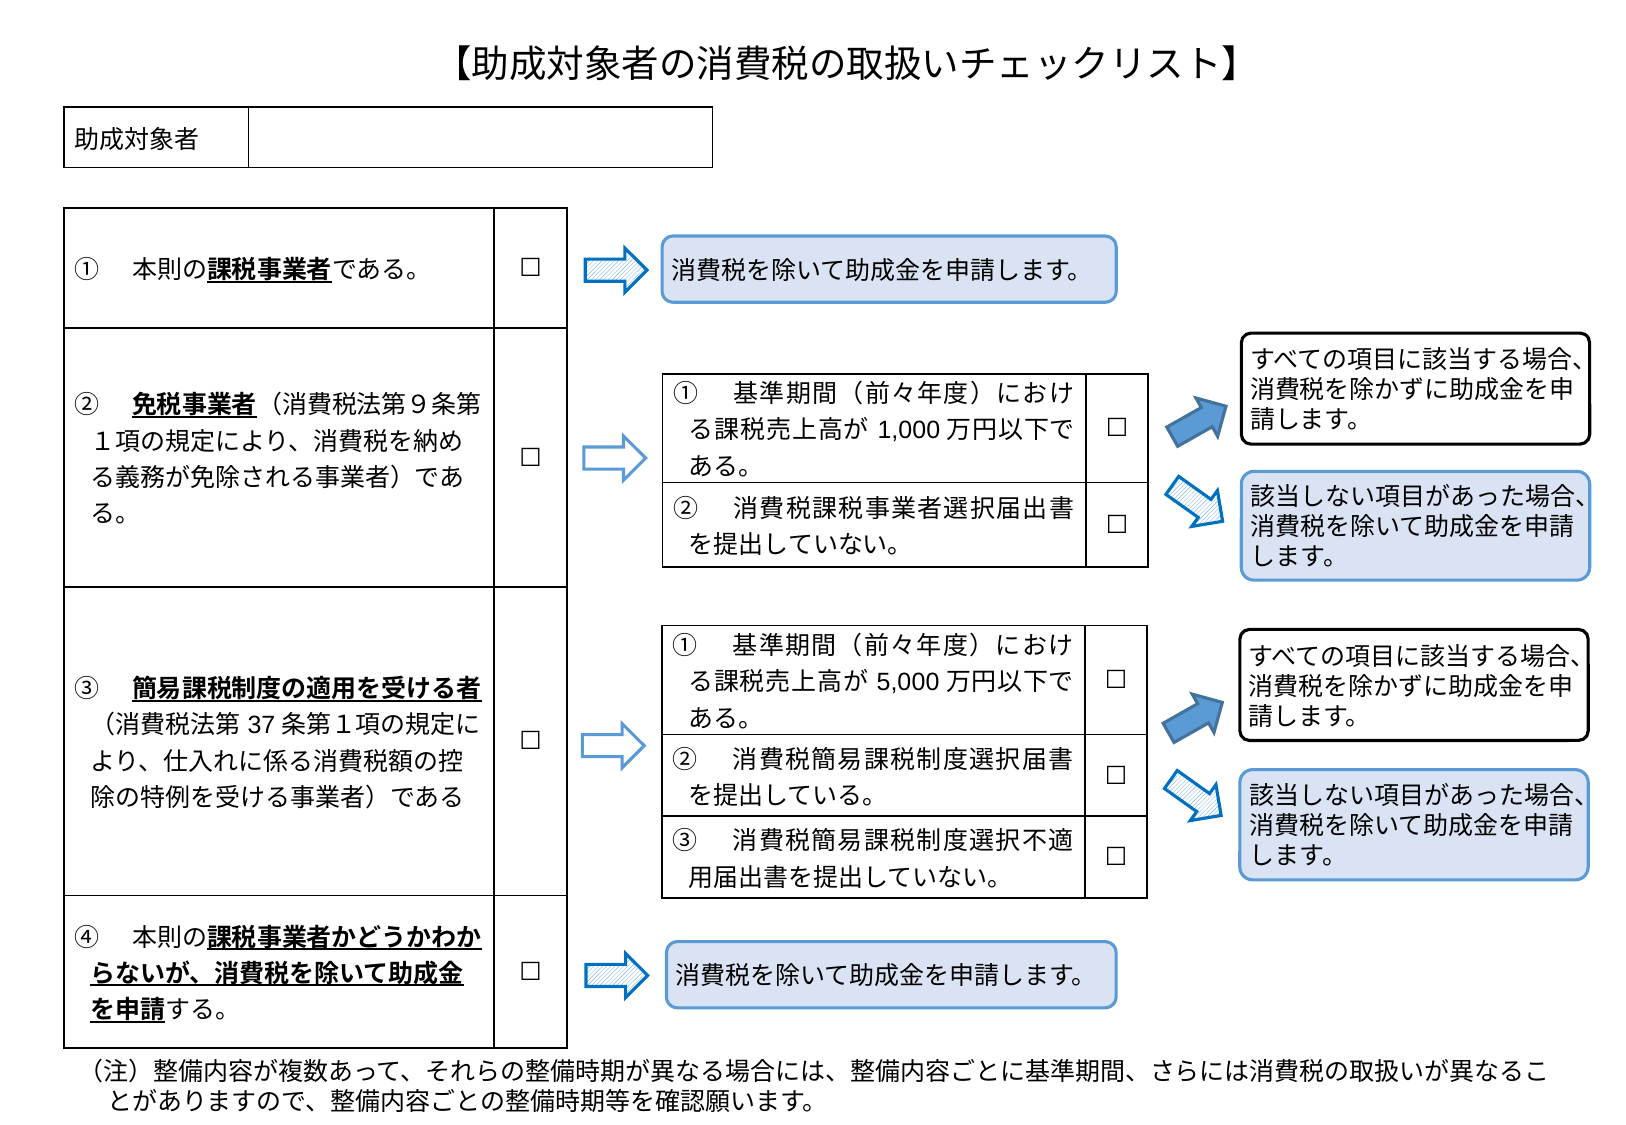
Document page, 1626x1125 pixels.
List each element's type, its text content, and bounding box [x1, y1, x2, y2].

text_box （注）整備内容が複数あって、それらの整備時期が異なる場合には、整備内容ごとに基準期間、さらには消費税の取扱いが異なることがありますので、整備内容ごとの整備時期等を確認願います。 [63, 1047, 1569, 1123]
table_cell ② 消費税課税事業者選択届出書を提出していない。 [663, 483, 1085, 566]
text_box すべての項目に該当する場合、消費税を除かずに助成金を申請します。 [1240, 332, 1591, 446]
text_box 消費税を除いて助成金を申請します。 [665, 941, 1117, 1009]
text_box 該当しない項目があった場合、消費税を除いて助成金を申請します。 [1240, 470, 1591, 581]
table_cell ☐ [495, 588, 566, 895]
table_header [249, 108, 712, 167]
text_box [585, 952, 649, 999]
table_cell ☐ [495, 896, 566, 1047]
table_cell ② 免税事業者（消費税法第９条第１項の規定により、消費税を納める義務が免除される事業者）である。 [65, 329, 493, 586]
text_box [1165, 475, 1224, 528]
table_header ☐ [495, 209, 566, 327]
text_box [1161, 692, 1224, 744]
table_cell ④ 本則の課税事業者かどうかわからないが、消費税を除いて助成金を申請する。 [65, 896, 493, 1047]
text_box 該当しない項目があった場合、消費税を除いて助成金を申請します。 [1239, 769, 1589, 881]
table_cell ☐ [495, 329, 566, 586]
text_box すべての項目に該当する場合、消費税を除かずに助成金を申請します。 [1238, 628, 1590, 742]
text_box [584, 246, 648, 294]
table_header ☐ [1086, 626, 1146, 734]
table_cell ☐ [1087, 483, 1147, 566]
table_header ① 本則の課税事業者である。 [65, 209, 493, 327]
text_box [1163, 769, 1222, 822]
table_cell ③ 消費税簡易課税制度選択不適用届出書を提出していない。 [663, 817, 1084, 897]
text_box [581, 721, 646, 771]
text_box [582, 433, 648, 483]
text_box 【助成対象者の消費税の取扱いチェックリスト】 [224, 32, 1469, 93]
table_cell ☐ [1086, 735, 1146, 815]
table_header 助成対象者 [65, 108, 248, 167]
table_header ① 基準期間（前々年度）における課税売上高が5,000万円以下である。 [663, 626, 1084, 734]
table_cell ☐ [1086, 817, 1146, 897]
table_header ① 基準期間（前々年度）における課税売上高が1,000万円以下である。 [663, 375, 1085, 482]
table_header ☐ [1087, 375, 1147, 482]
table_cell ③ 簡易課税制度の適用を受ける者（消費税法第37条第１項の規定により、仕入れに係る消費税額の控除の特例を受ける事業者）である [65, 588, 493, 895]
table_cell ② 消費税簡易課税制度選択届書を提出している。 [663, 735, 1084, 815]
text_box [1165, 396, 1228, 448]
text_box 消費税を除いて助成金を申請します。 [661, 235, 1117, 303]
